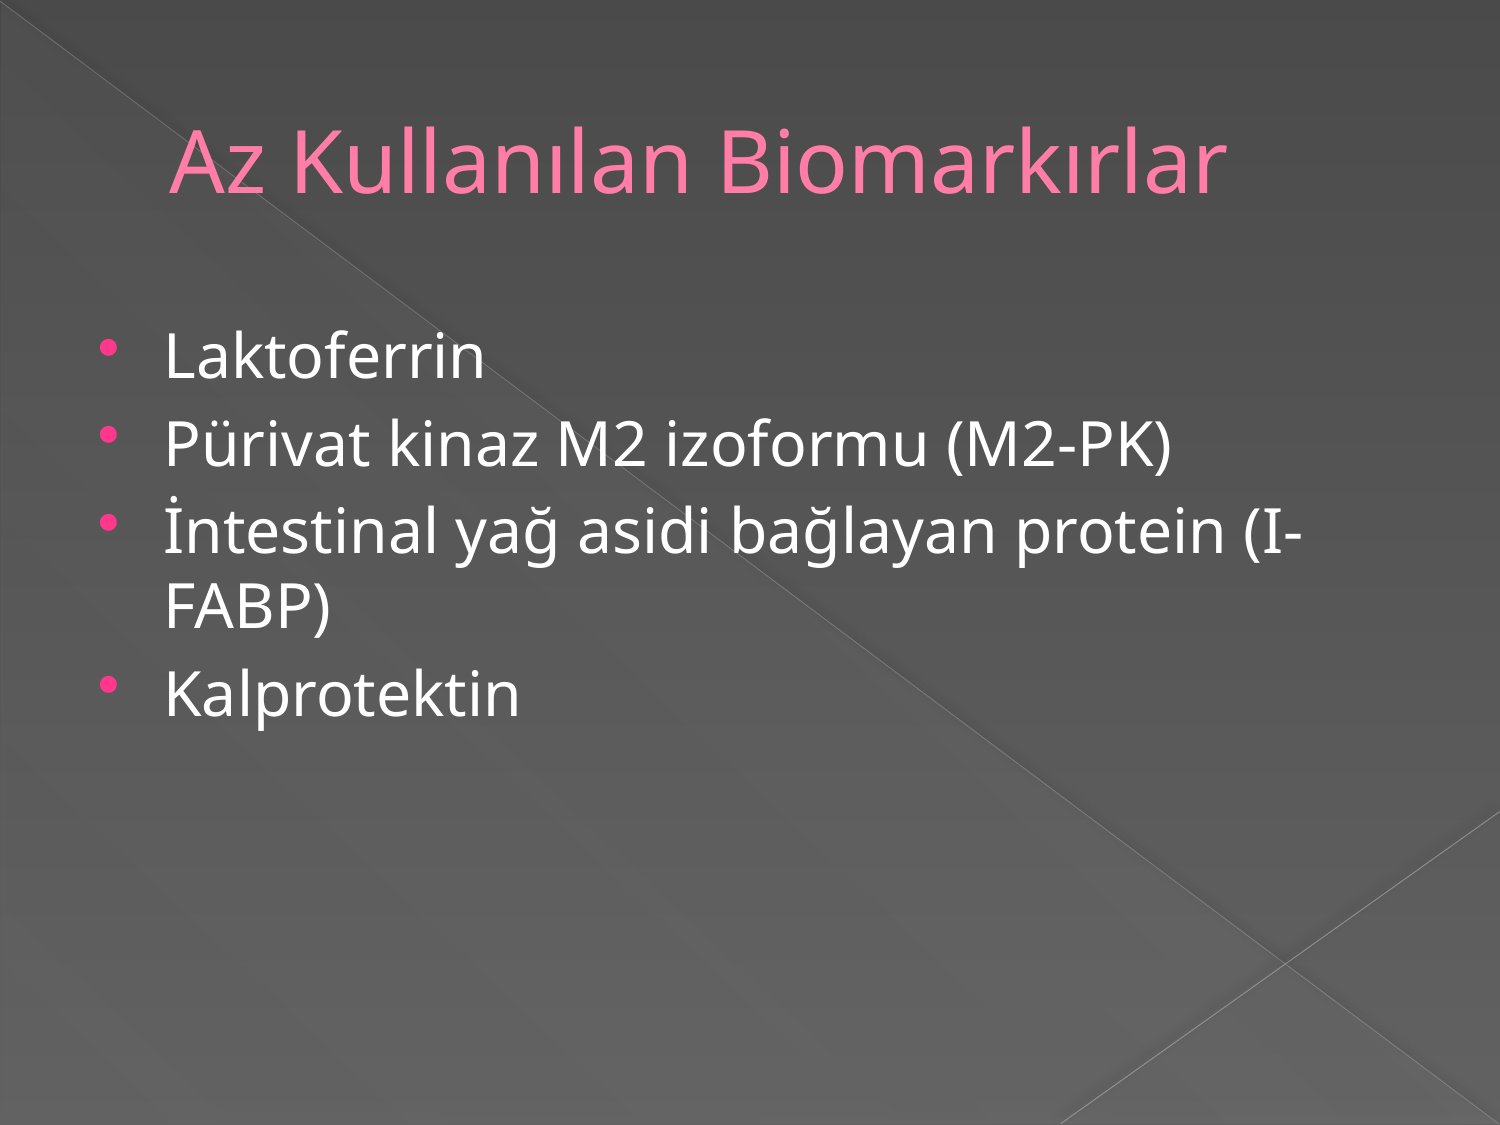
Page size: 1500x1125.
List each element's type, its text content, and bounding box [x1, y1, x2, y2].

title Az Kullanılan Biomarkırlar [75, 43, 1425, 274]
list Laktoferrin Pürivat kinaz M2 izoformu (M2-PK) İntestinal yağ asidi bağlayan protein (I-FABP) Kalprotektin [75, 308, 1425, 1059]
